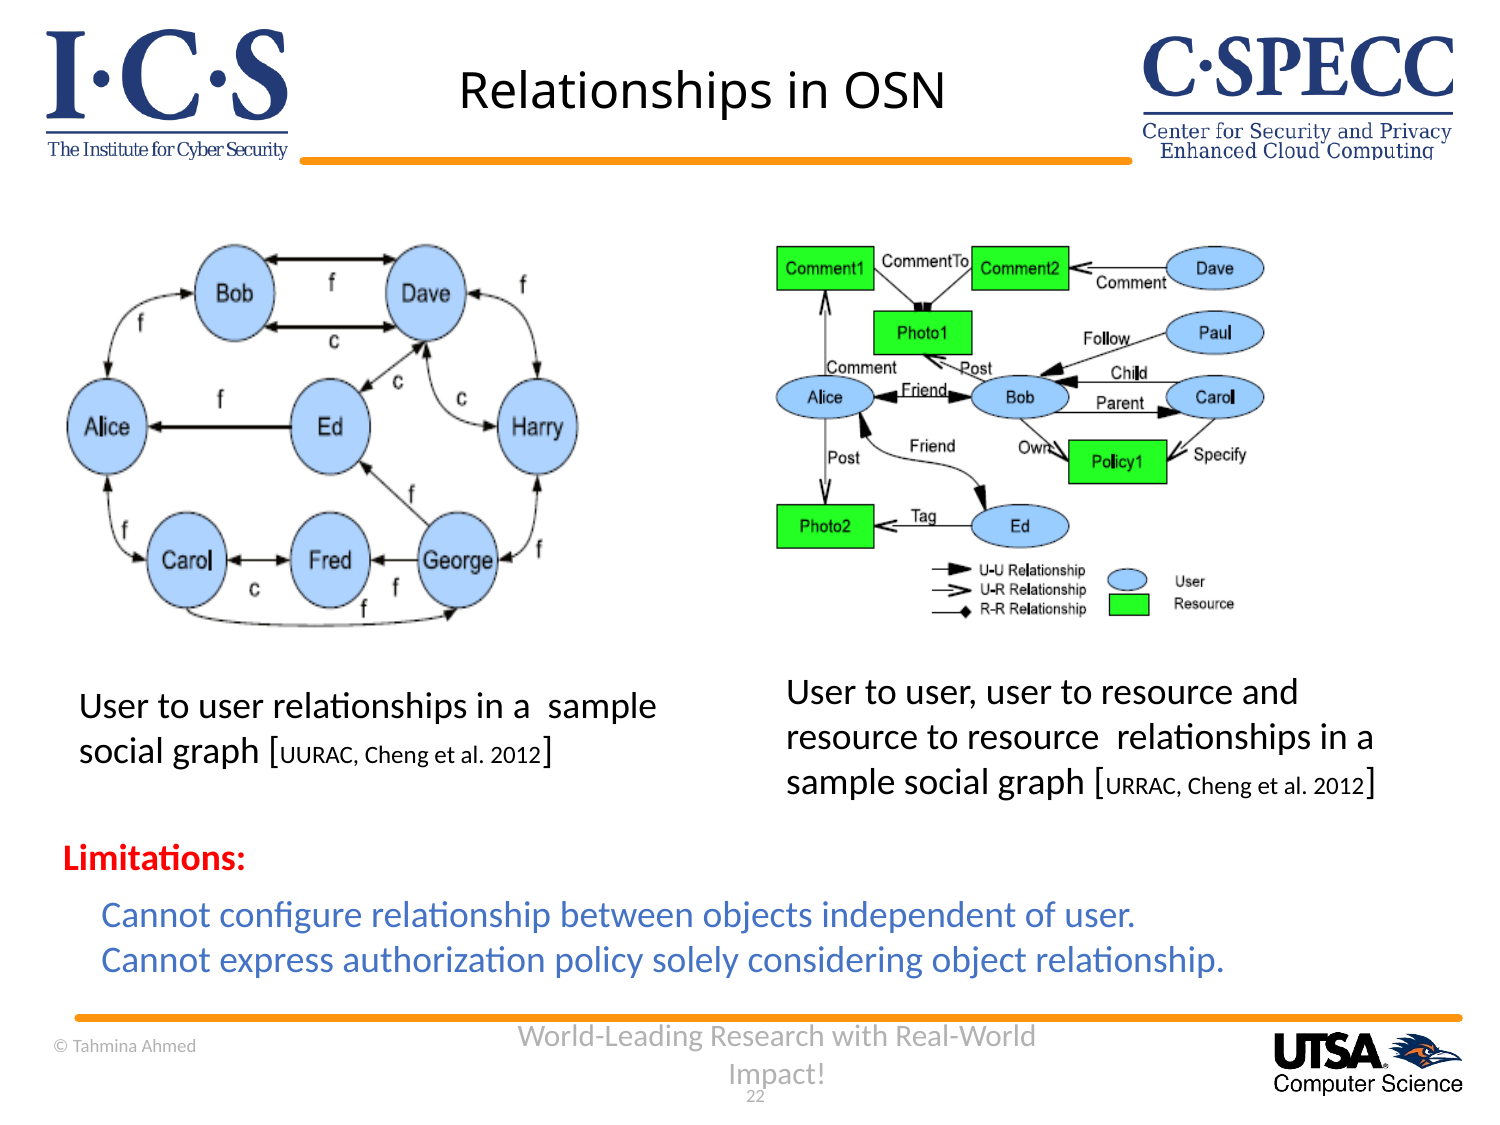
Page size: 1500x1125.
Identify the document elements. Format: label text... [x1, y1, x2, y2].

slide_number © Tahmina Ahmed [37, 1018, 450, 1073]
picture [1264, 1022, 1473, 1098]
picture [46, 29, 288, 160]
text_box User to user, user to resource and resource to resource relationships in a sample social graph [URRAC, Cheng et al. 2012] [771, 659, 1439, 810]
picture [1143, 36, 1453, 160]
picture [706, 229, 1322, 648]
text_box Limitations: [48, 825, 393, 886]
title Relationships in OSN [298, 51, 1108, 127]
text_box User to user relationships in a sample social graph [UURAC, Cheng et al. 2012] [63, 673, 723, 779]
text_box Cannot configure relationship between objects independent of user. Cannot express authorization policy solely considering object relationship. [86, 882, 1401, 987]
picture [48, 220, 675, 652]
footer World-Leading Research with Real-World Impact! [450, 1023, 1105, 1084]
slide_number 22 [719, 1065, 781, 1125]
